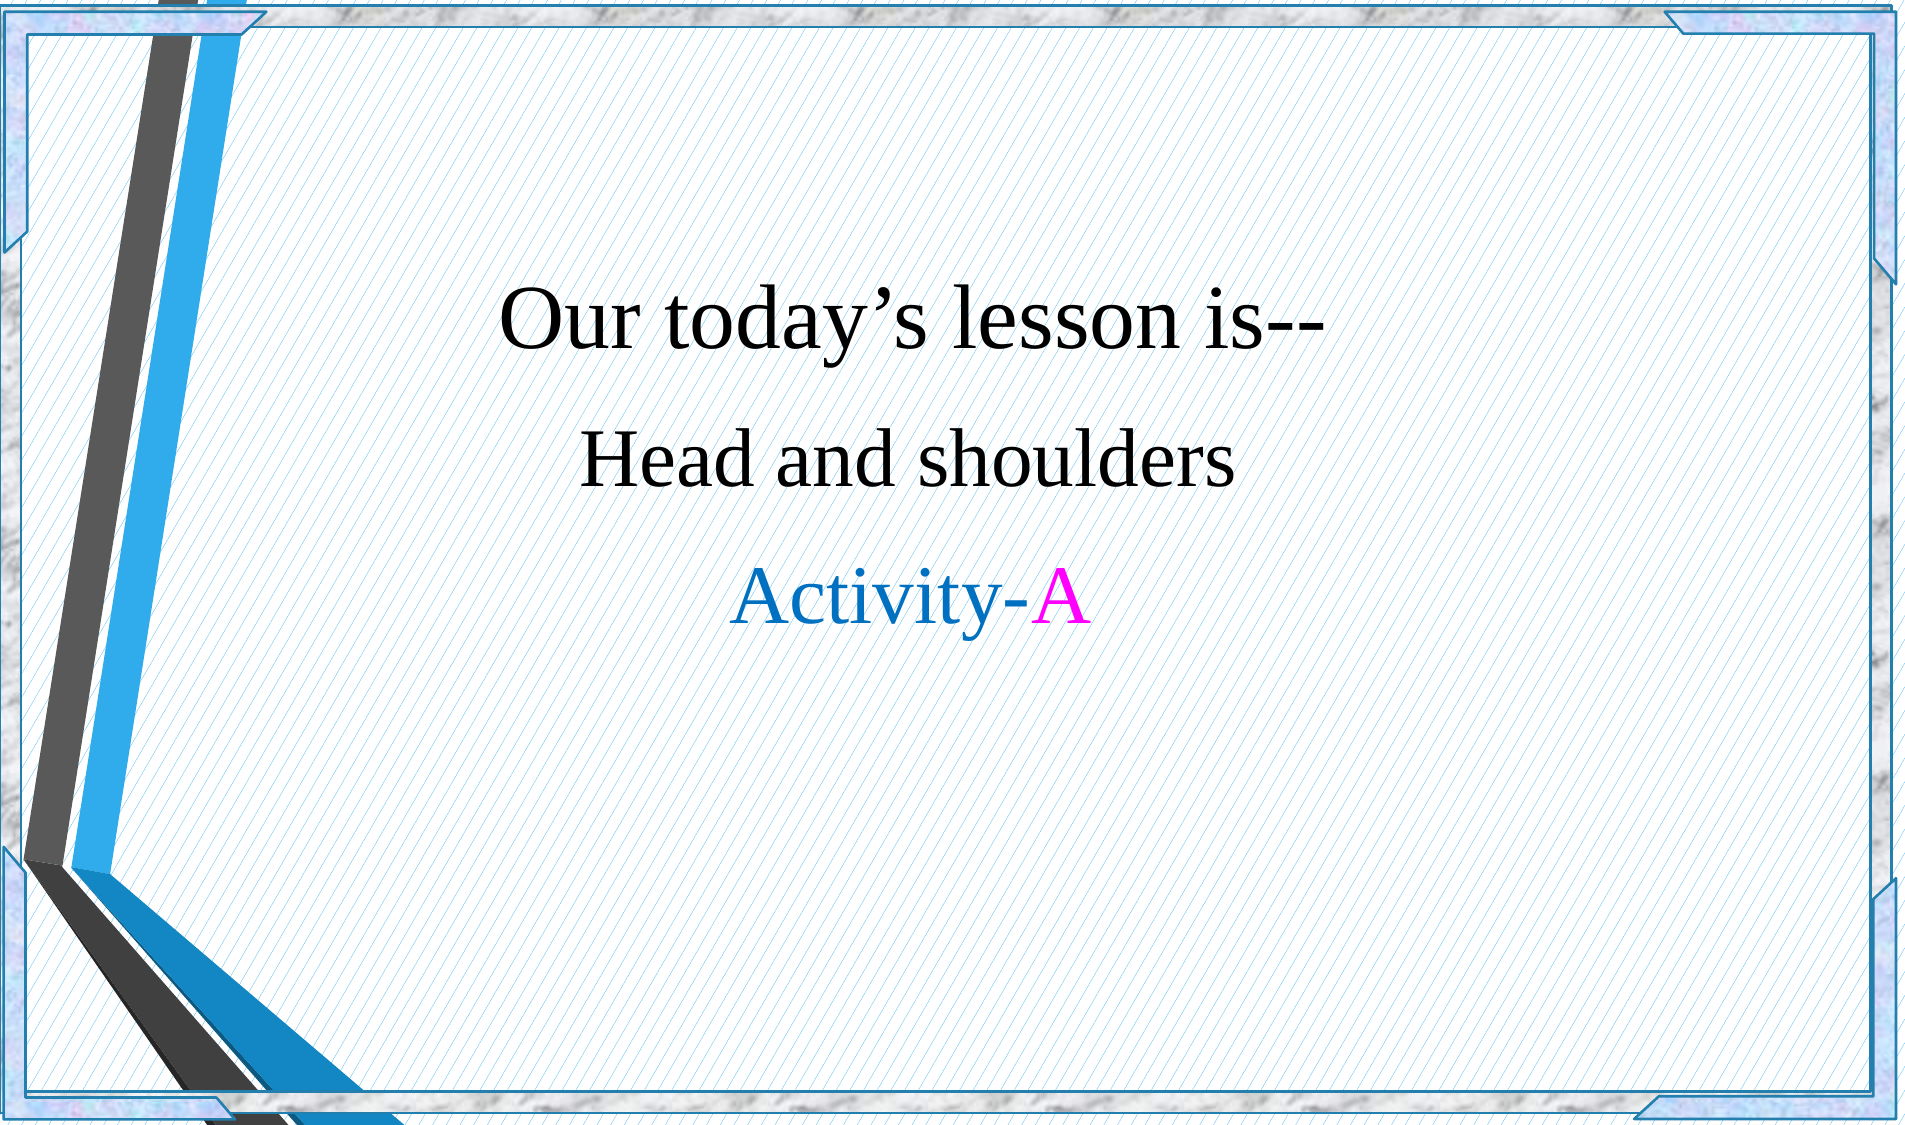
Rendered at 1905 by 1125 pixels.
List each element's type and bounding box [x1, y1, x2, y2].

text_box [0, 5, 1897, 1120]
